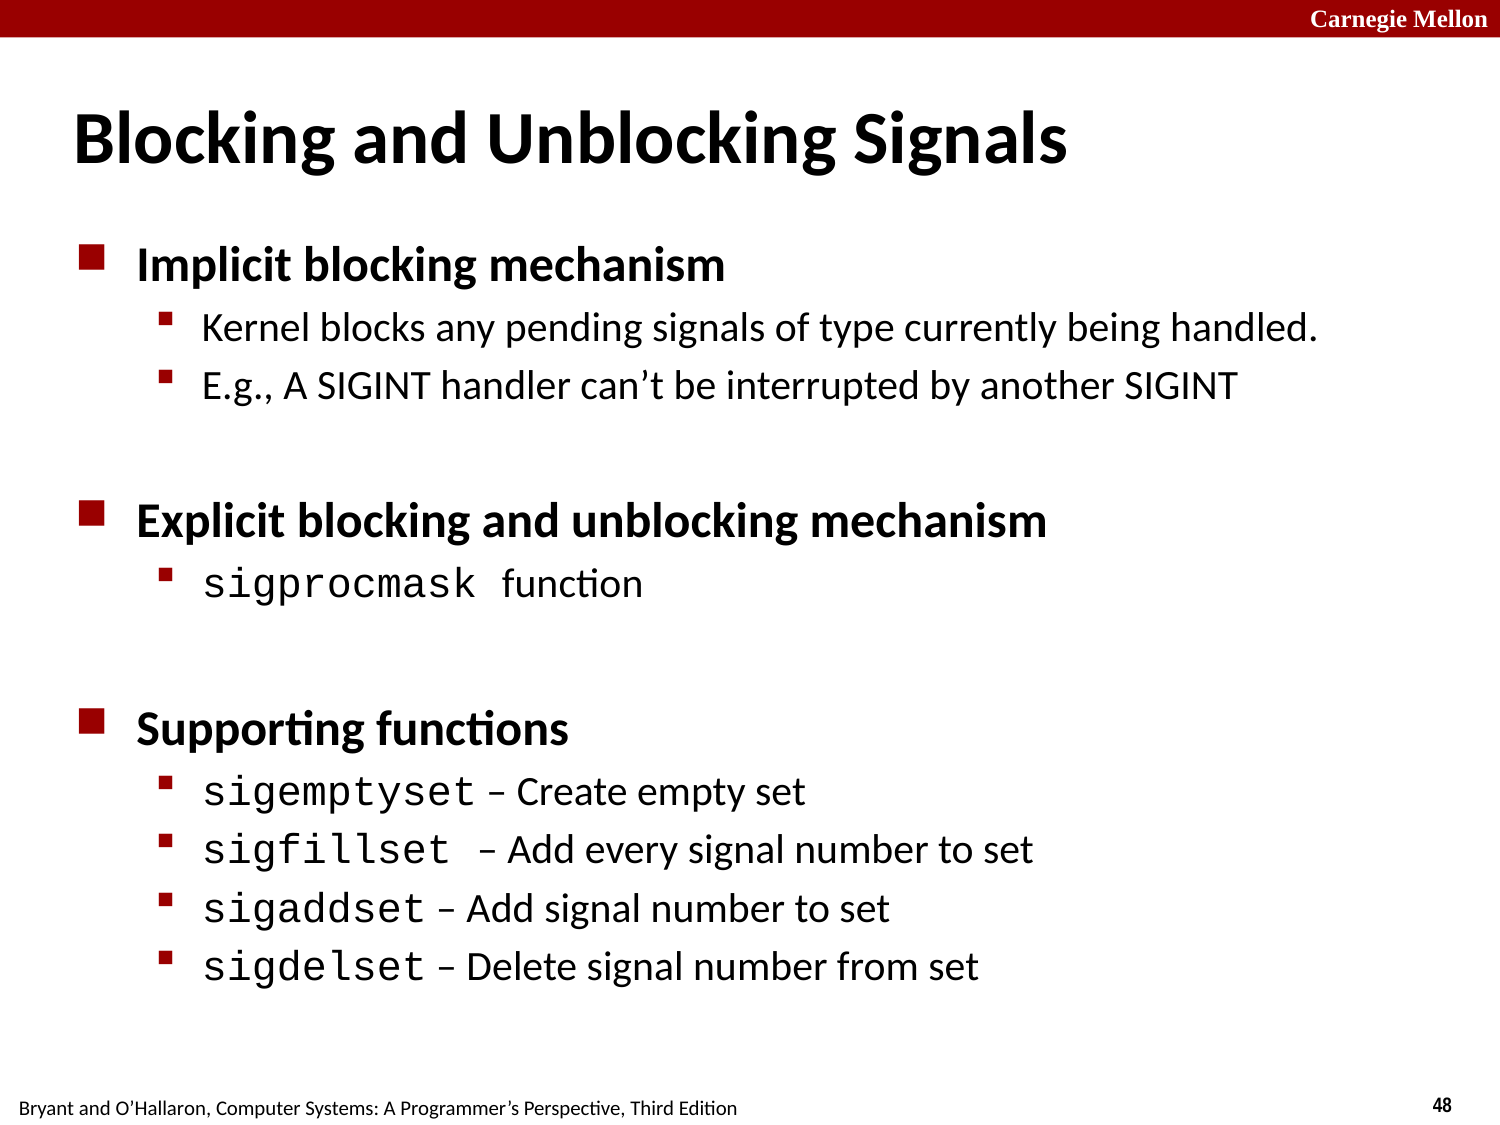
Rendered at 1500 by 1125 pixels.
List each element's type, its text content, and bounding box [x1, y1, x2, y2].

title Blocking and Unblocking Signals [58, 71, 1305, 197]
list Implicit blocking mechanism Kernel blocks any pending signals of type currently being handled. E.g., A SIGINT handler can’t be interrupted by another SIGINT Explicit blocking and unblocking mechanism sigprocmask function Supporting functions sigemptyset – Create empty set sigfillset – Add every signal number to set sigaddset – Add signal number to set sigdelset – Delete signal number from set [64, 223, 1361, 1040]
